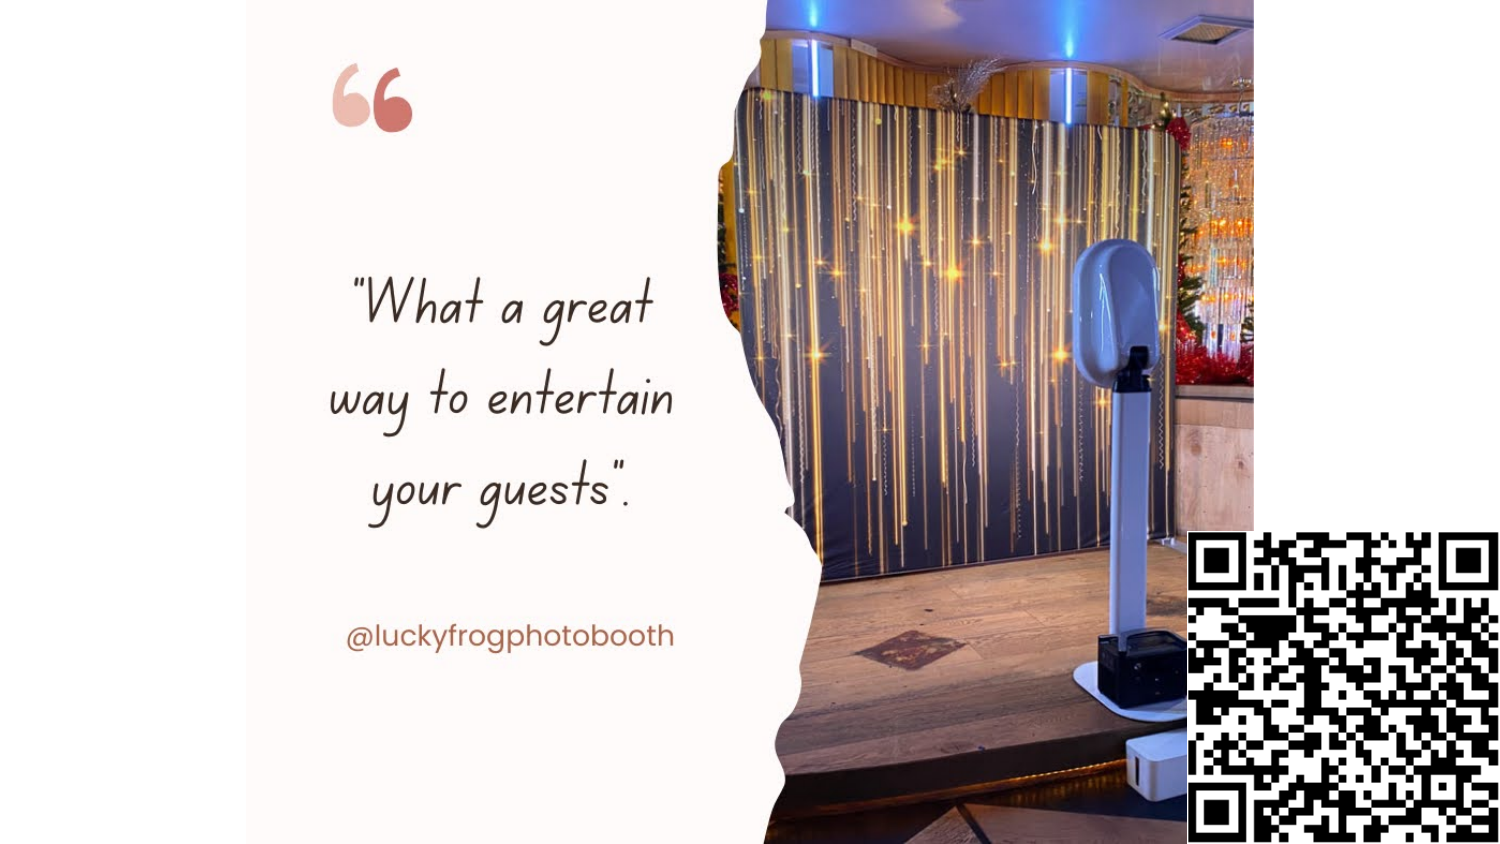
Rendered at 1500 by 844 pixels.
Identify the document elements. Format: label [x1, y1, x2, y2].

picture [246, 0, 1500, 844]
